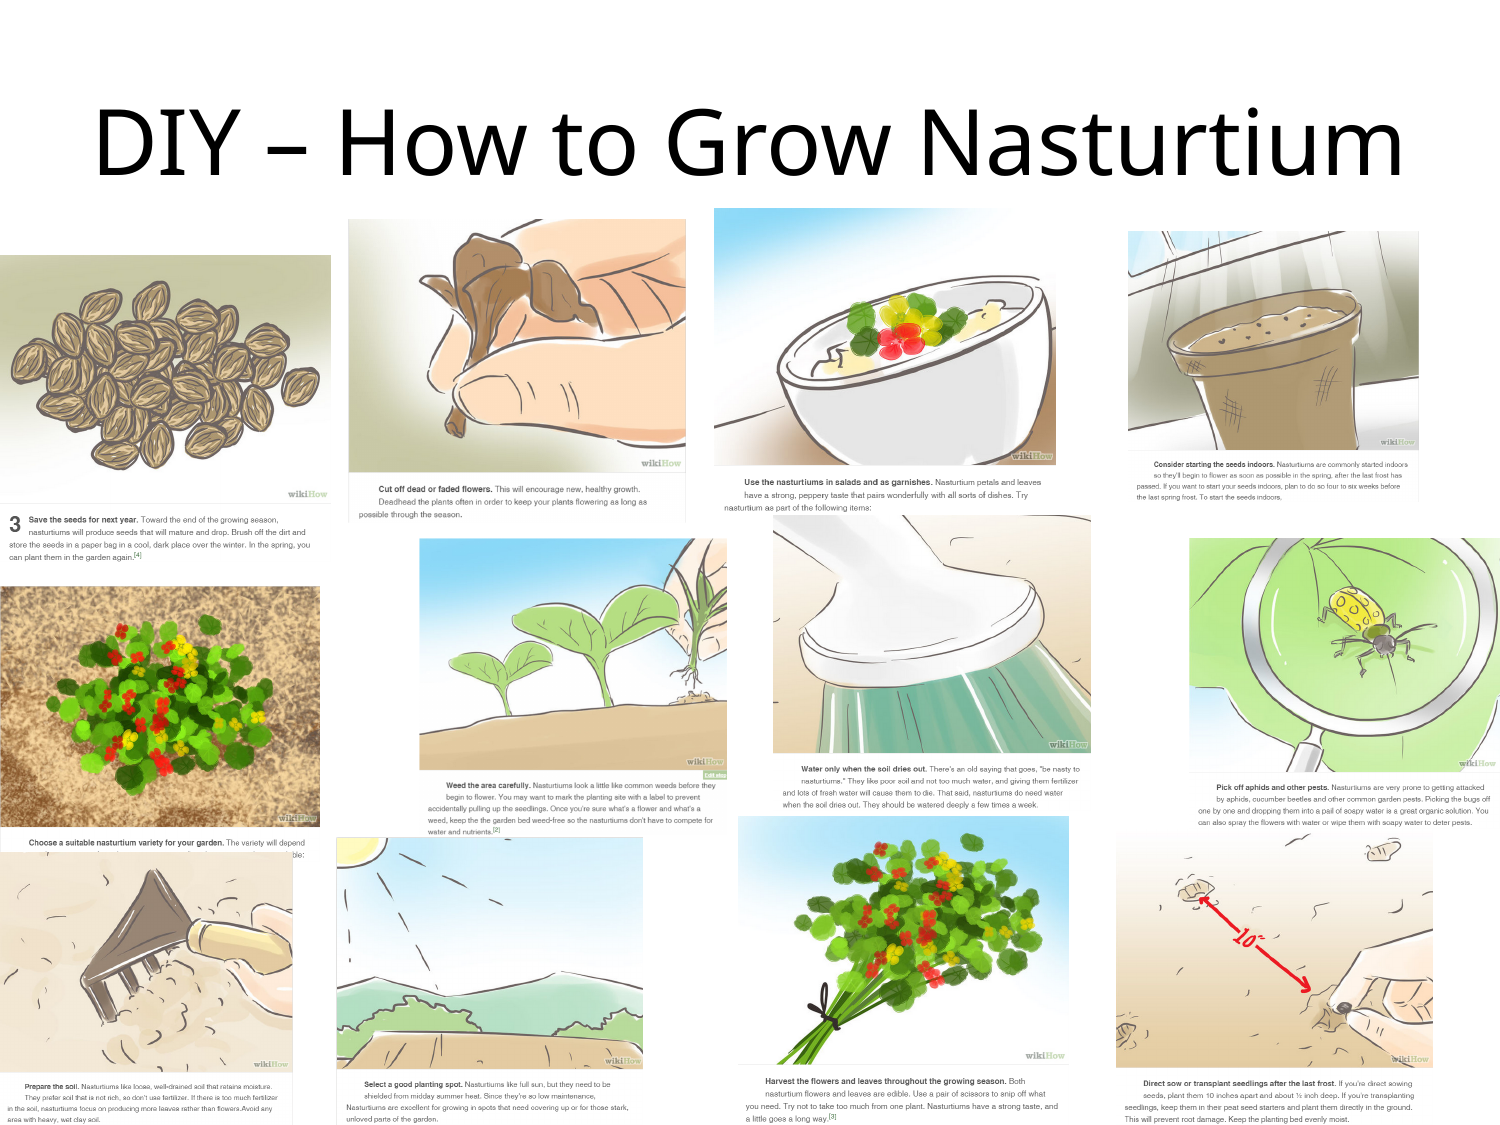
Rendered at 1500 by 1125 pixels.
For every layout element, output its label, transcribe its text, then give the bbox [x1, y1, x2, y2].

picture [418, 538, 727, 835]
title DIY – How to Grow Nasturtium [75, 45, 1425, 233]
picture [348, 219, 686, 523]
picture [737, 816, 1070, 1125]
picture [1127, 231, 1419, 502]
picture [0, 585, 320, 1125]
picture [0, 255, 331, 562]
picture [1115, 538, 1500, 1125]
picture [714, 207, 1091, 811]
picture [336, 837, 643, 1125]
